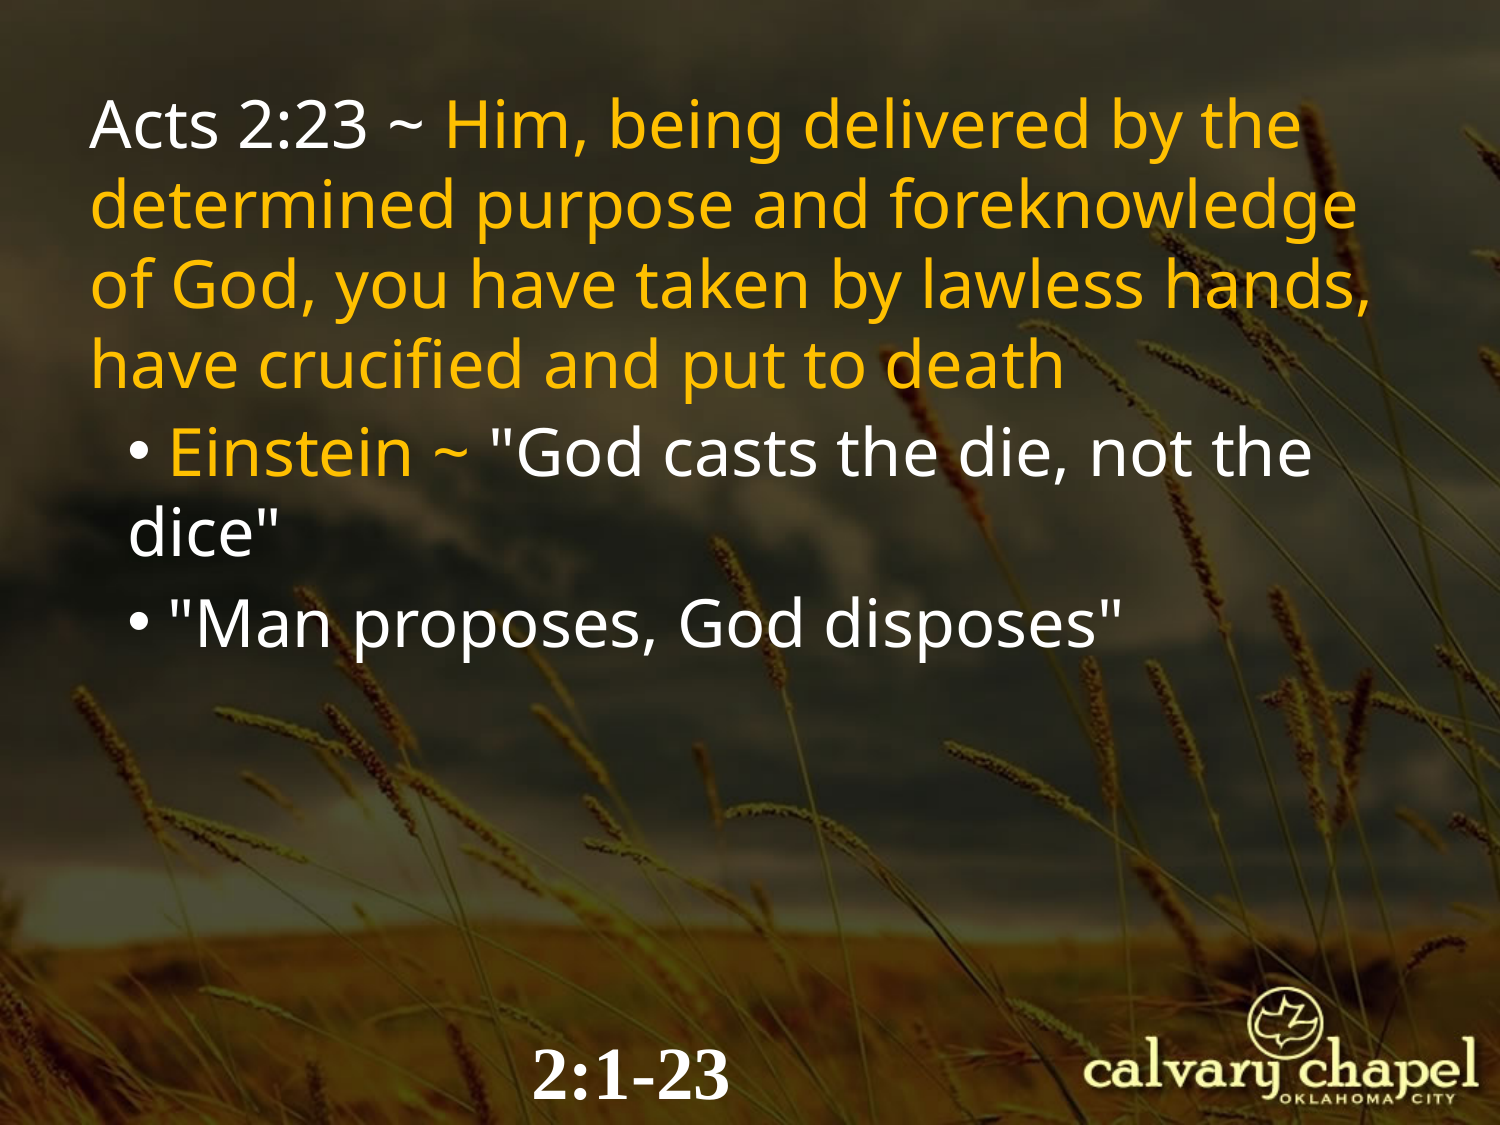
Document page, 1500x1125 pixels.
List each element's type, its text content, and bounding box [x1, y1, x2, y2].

text_box 2:1-23 [74, 1016, 1188, 1122]
text_box Einstein ~ "God casts the die, not the dice" [112, 402, 1425, 573]
text_box "Man proposes, God disposes" [112, 573, 1425, 668]
picture [0, 0, 1500, 1125]
text_box Acts 2:23 ~ Him, being delivered by the determined purpose and foreknowledge of God, you have taken by lawless hands, have crucified and put to death [74, 74, 1425, 410]
